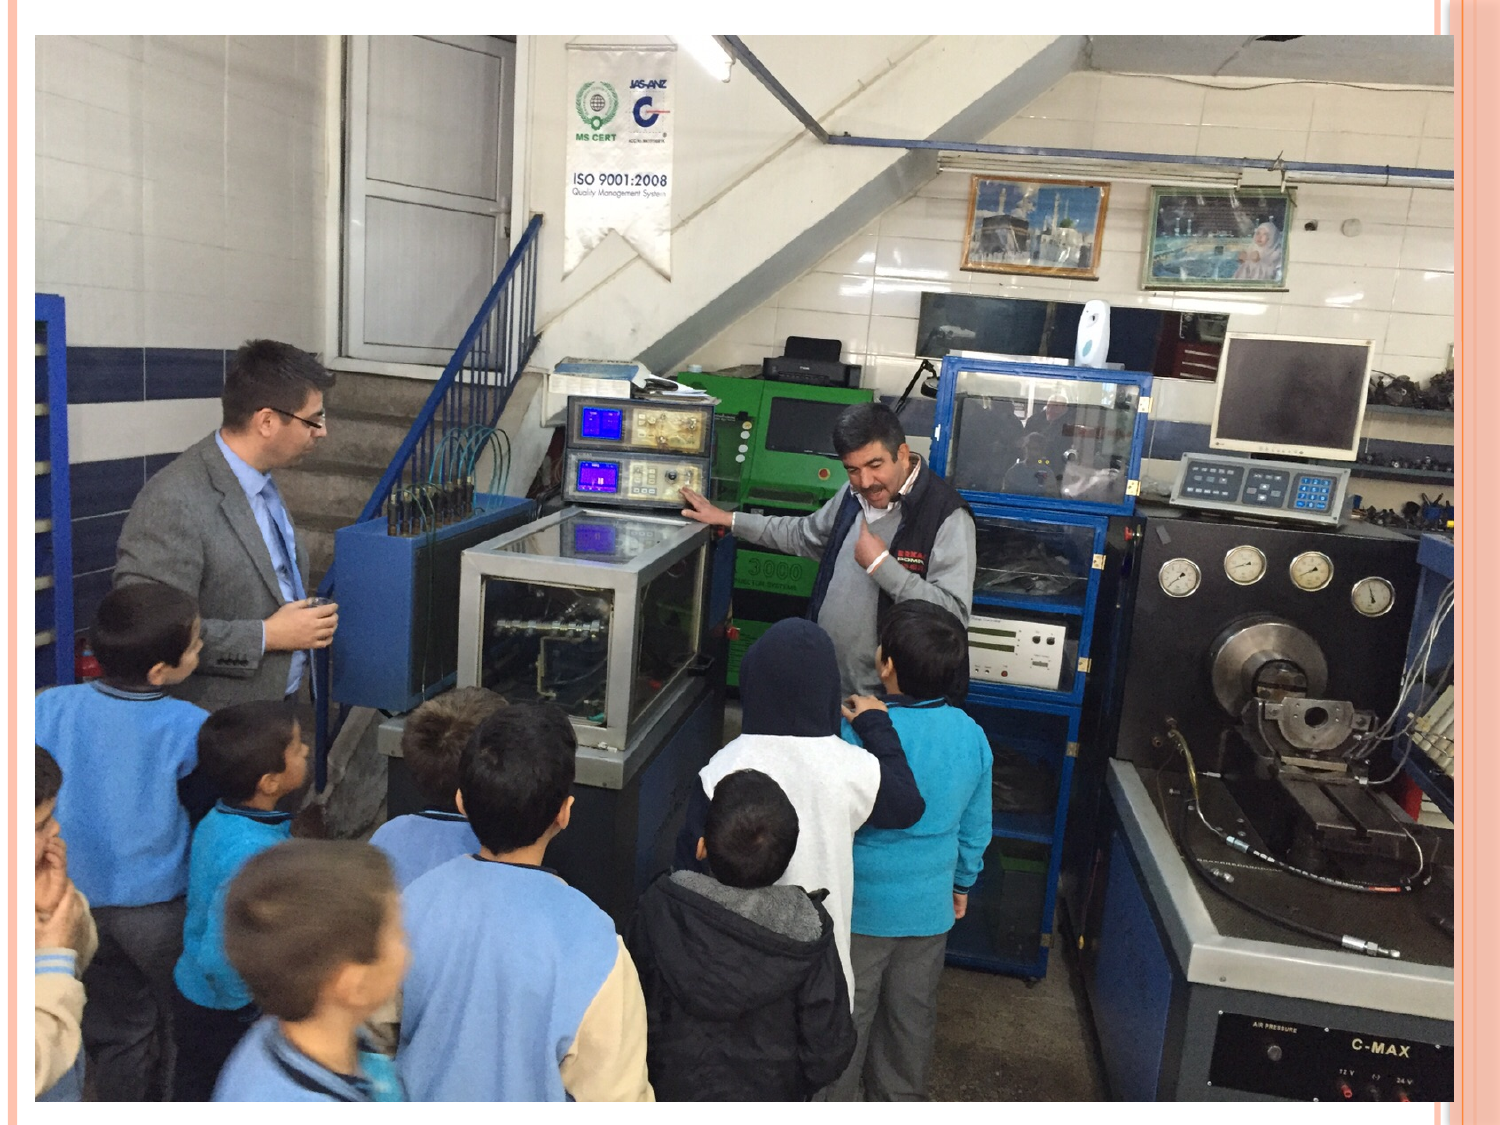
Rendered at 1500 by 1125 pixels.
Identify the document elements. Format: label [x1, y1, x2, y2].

list [34, 34, 1454, 1102]
